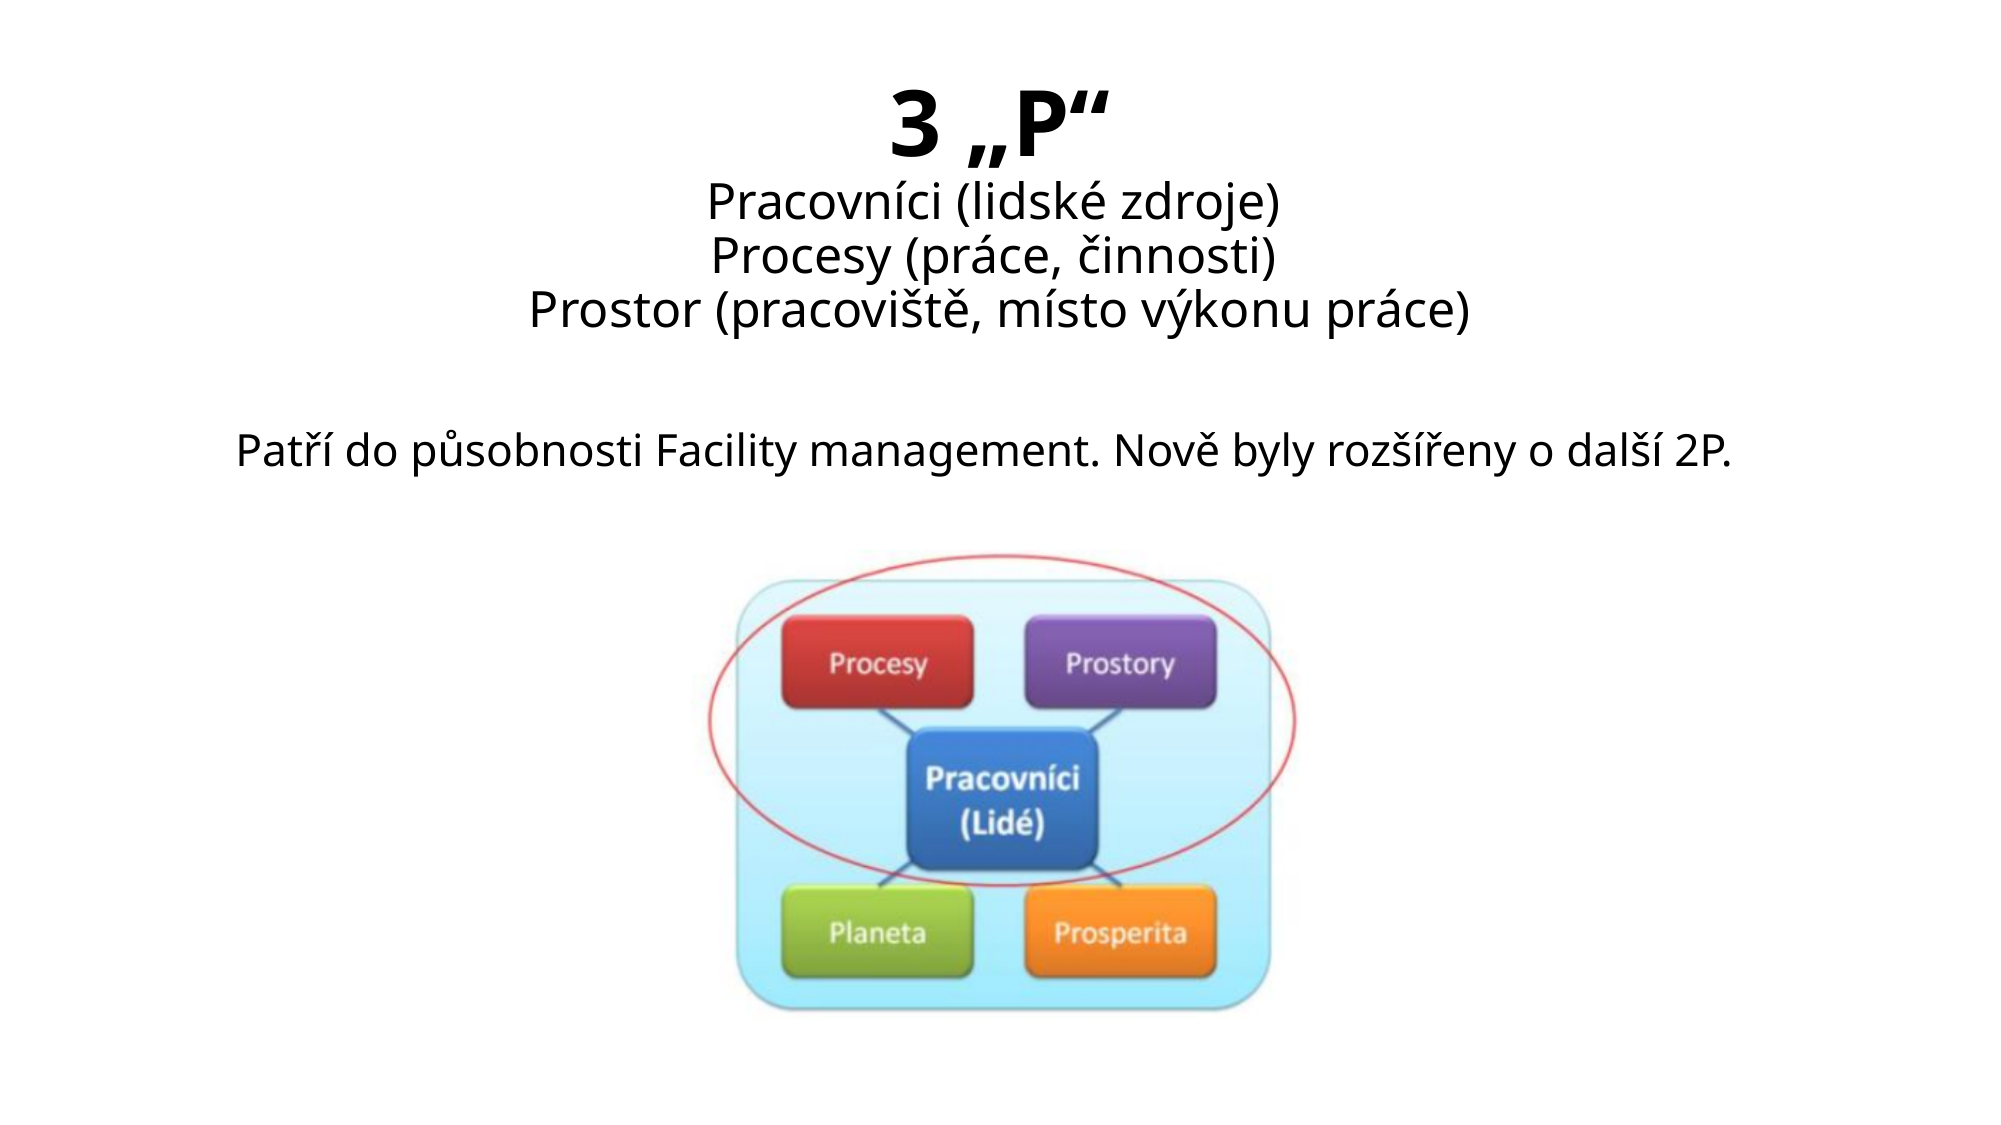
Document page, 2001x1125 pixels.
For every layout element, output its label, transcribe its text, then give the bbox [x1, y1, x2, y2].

title 3 „P“ Pracovníci (lidské zdroje) Procesy (práce, činnosti) Prostor (pracoviště, místo výkonu práce) [137, 59, 1863, 356]
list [691, 523, 1309, 1029]
text_box Patří do působnosti Facility management. Nově byly rozšířeny o další 2P. [122, 421, 1848, 485]
